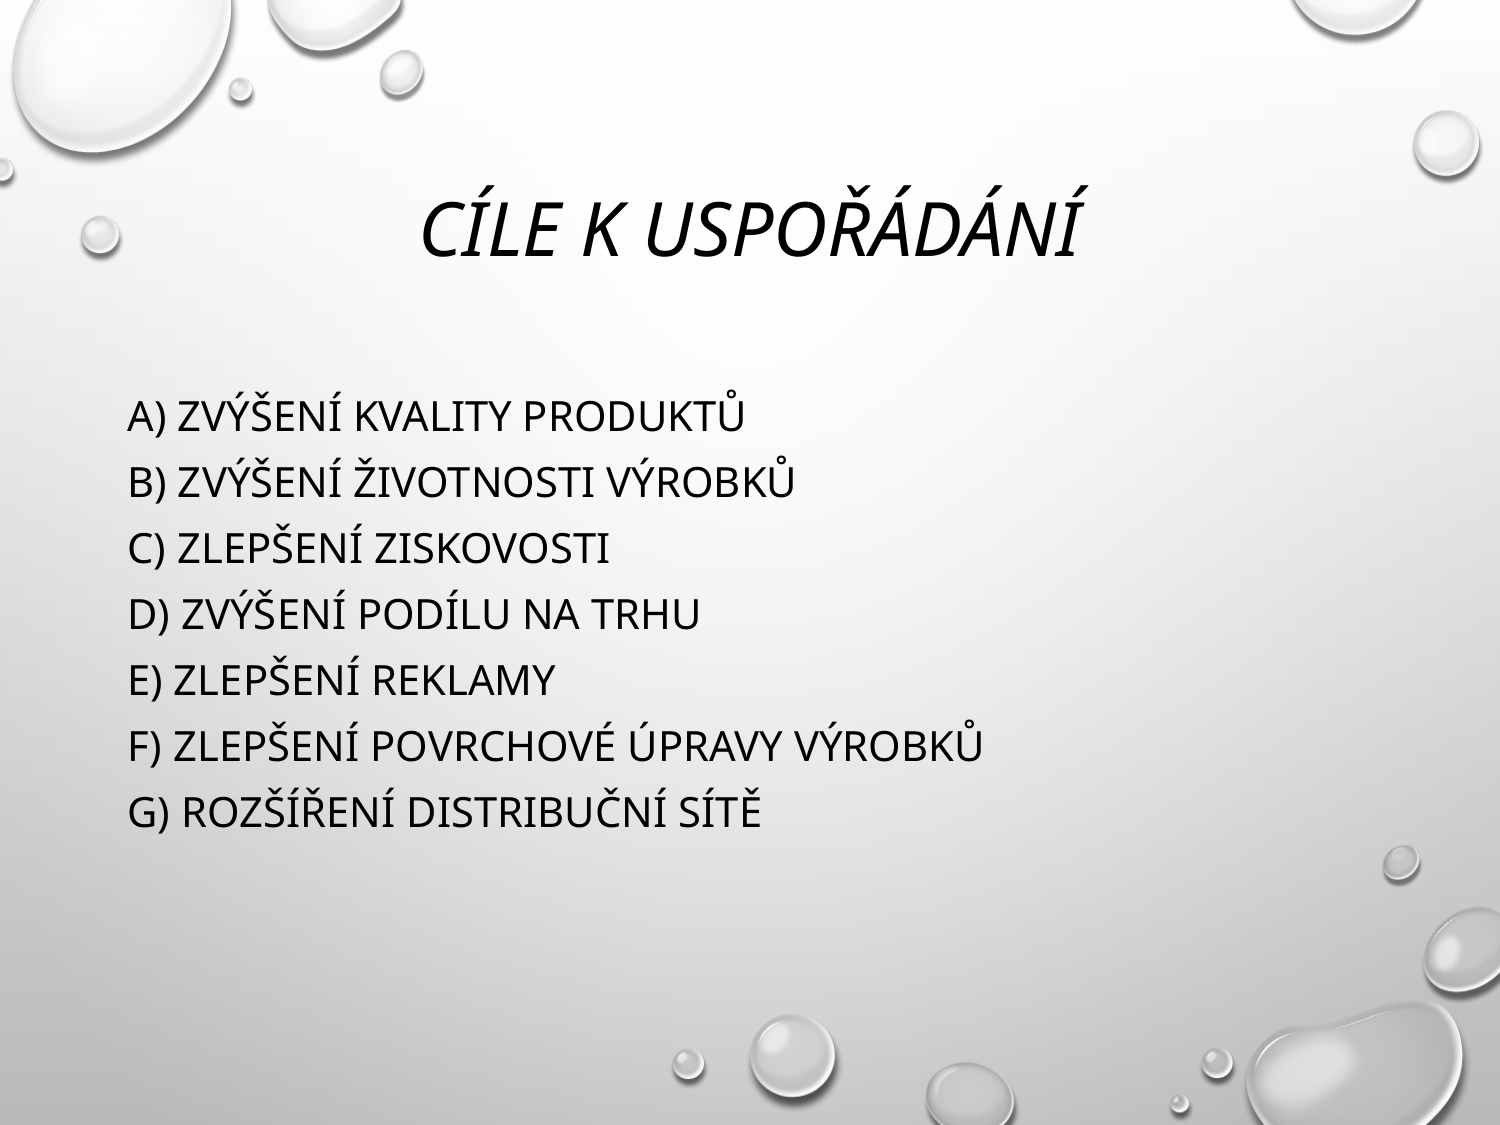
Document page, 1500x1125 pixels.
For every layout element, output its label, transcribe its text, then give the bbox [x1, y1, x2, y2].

list a) zvýšení kvality produktů b) zvýšení životnosti výrobků c) zlepšení ziskovosti d) zvýšení podílu na trhu e) zlepšení reklamy f) zlepšení povrchové úpravy výrobků g) rozšíření distribuční sítě [112, 388, 1388, 950]
picture [0, 0, 1500, 1125]
title Cíle k uspořádání [112, 101, 1388, 364]
